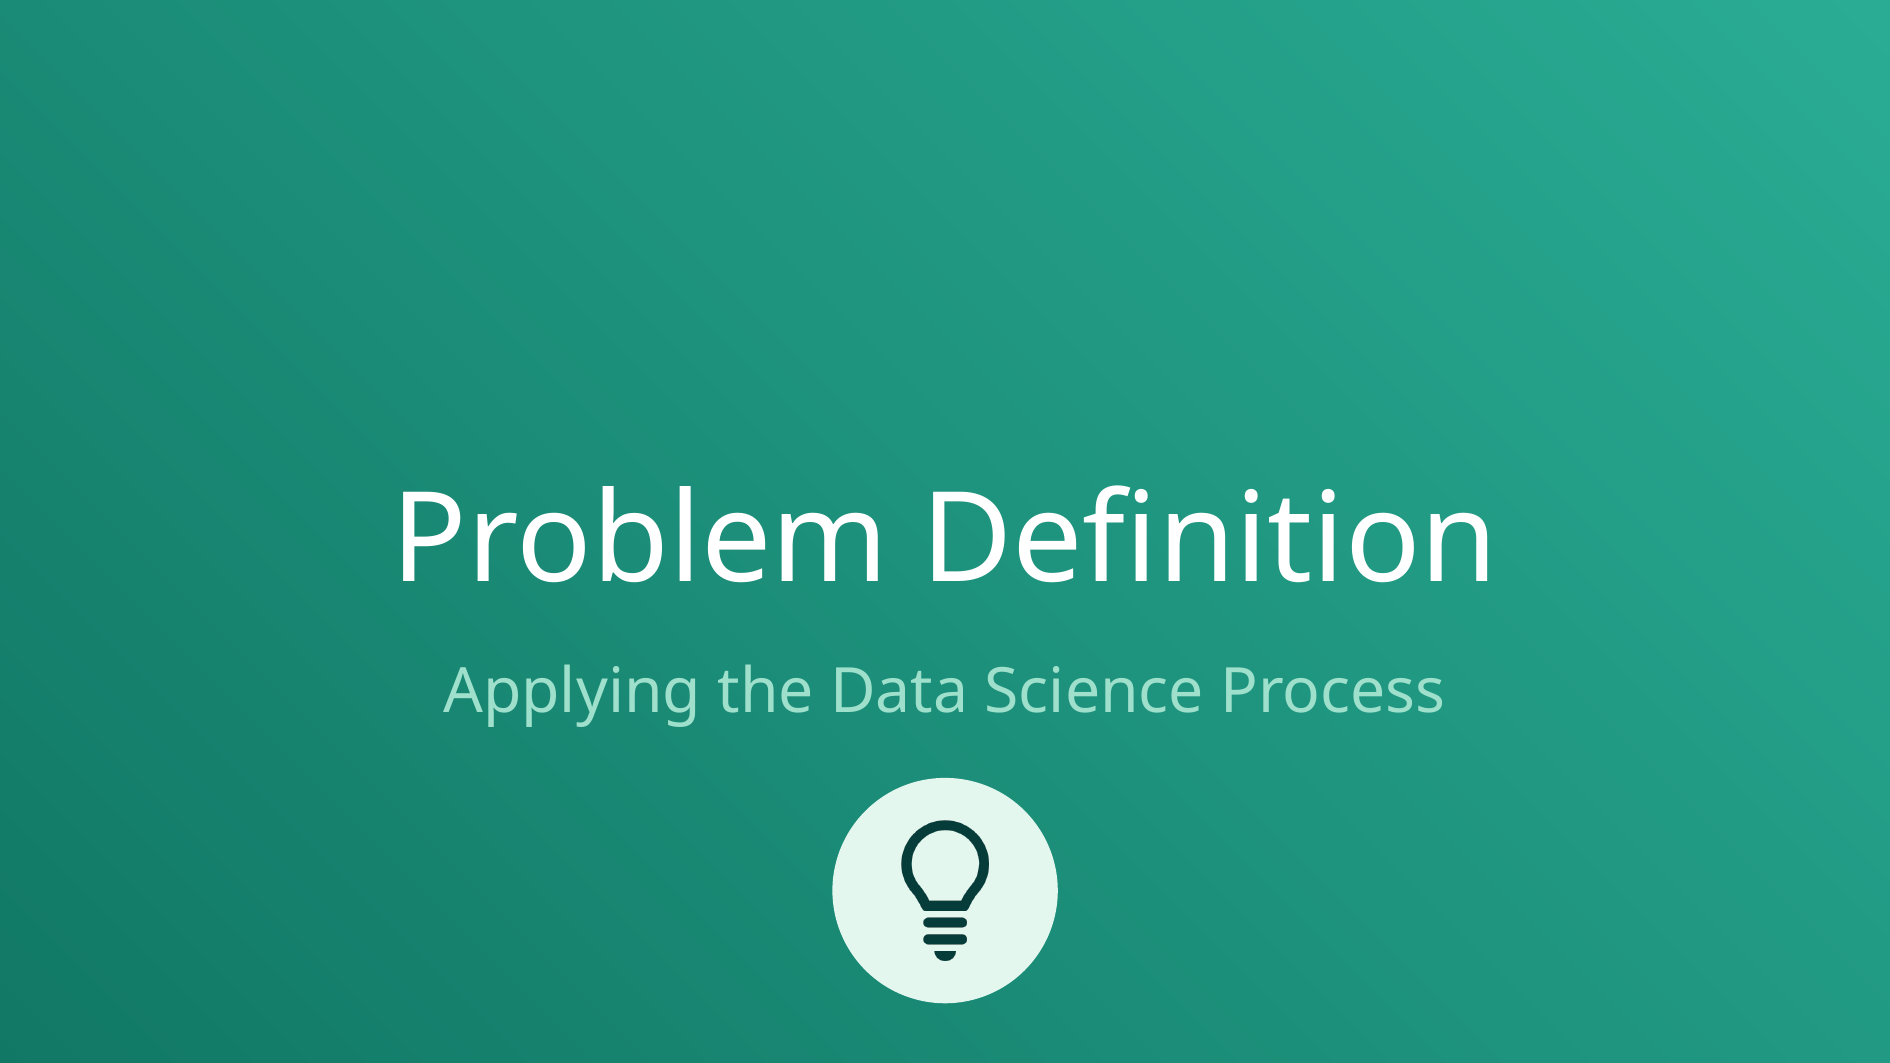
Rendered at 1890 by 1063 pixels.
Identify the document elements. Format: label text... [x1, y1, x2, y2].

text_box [832, 777, 1058, 1004]
list Applying the Data Science Process [59, 620, 1831, 1004]
title Problem Definition [59, 59, 1831, 620]
